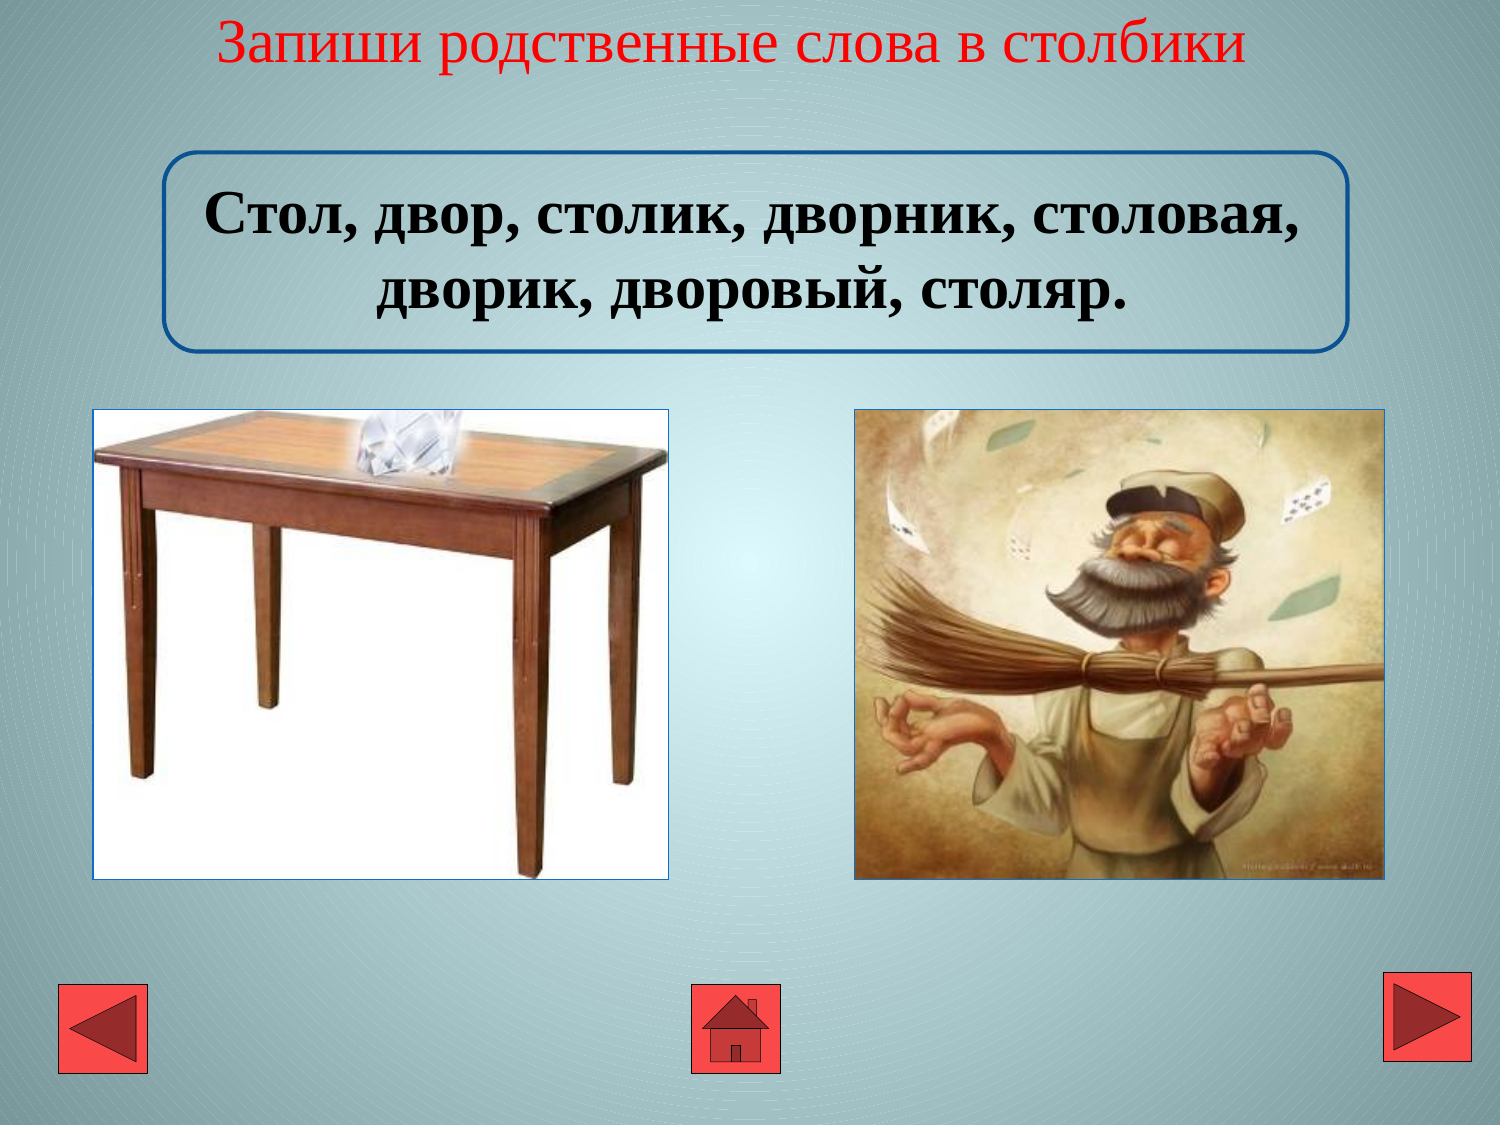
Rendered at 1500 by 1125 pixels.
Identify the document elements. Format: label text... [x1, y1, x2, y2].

picture [93, 409, 669, 880]
title Запиши родственные слова в столбики [23, 44, 1442, 141]
picture [855, 409, 1384, 880]
text_box [1381, 971, 1473, 1063]
text_box Стол, двор, столик, дворник, столовая, дворик, дворовый, столяр. [140, 163, 1365, 329]
text_box [56, 982, 149, 1075]
text_box [170, 150, 1342, 163]
text_box [689, 982, 782, 1075]
text_box [163, 329, 1348, 354]
